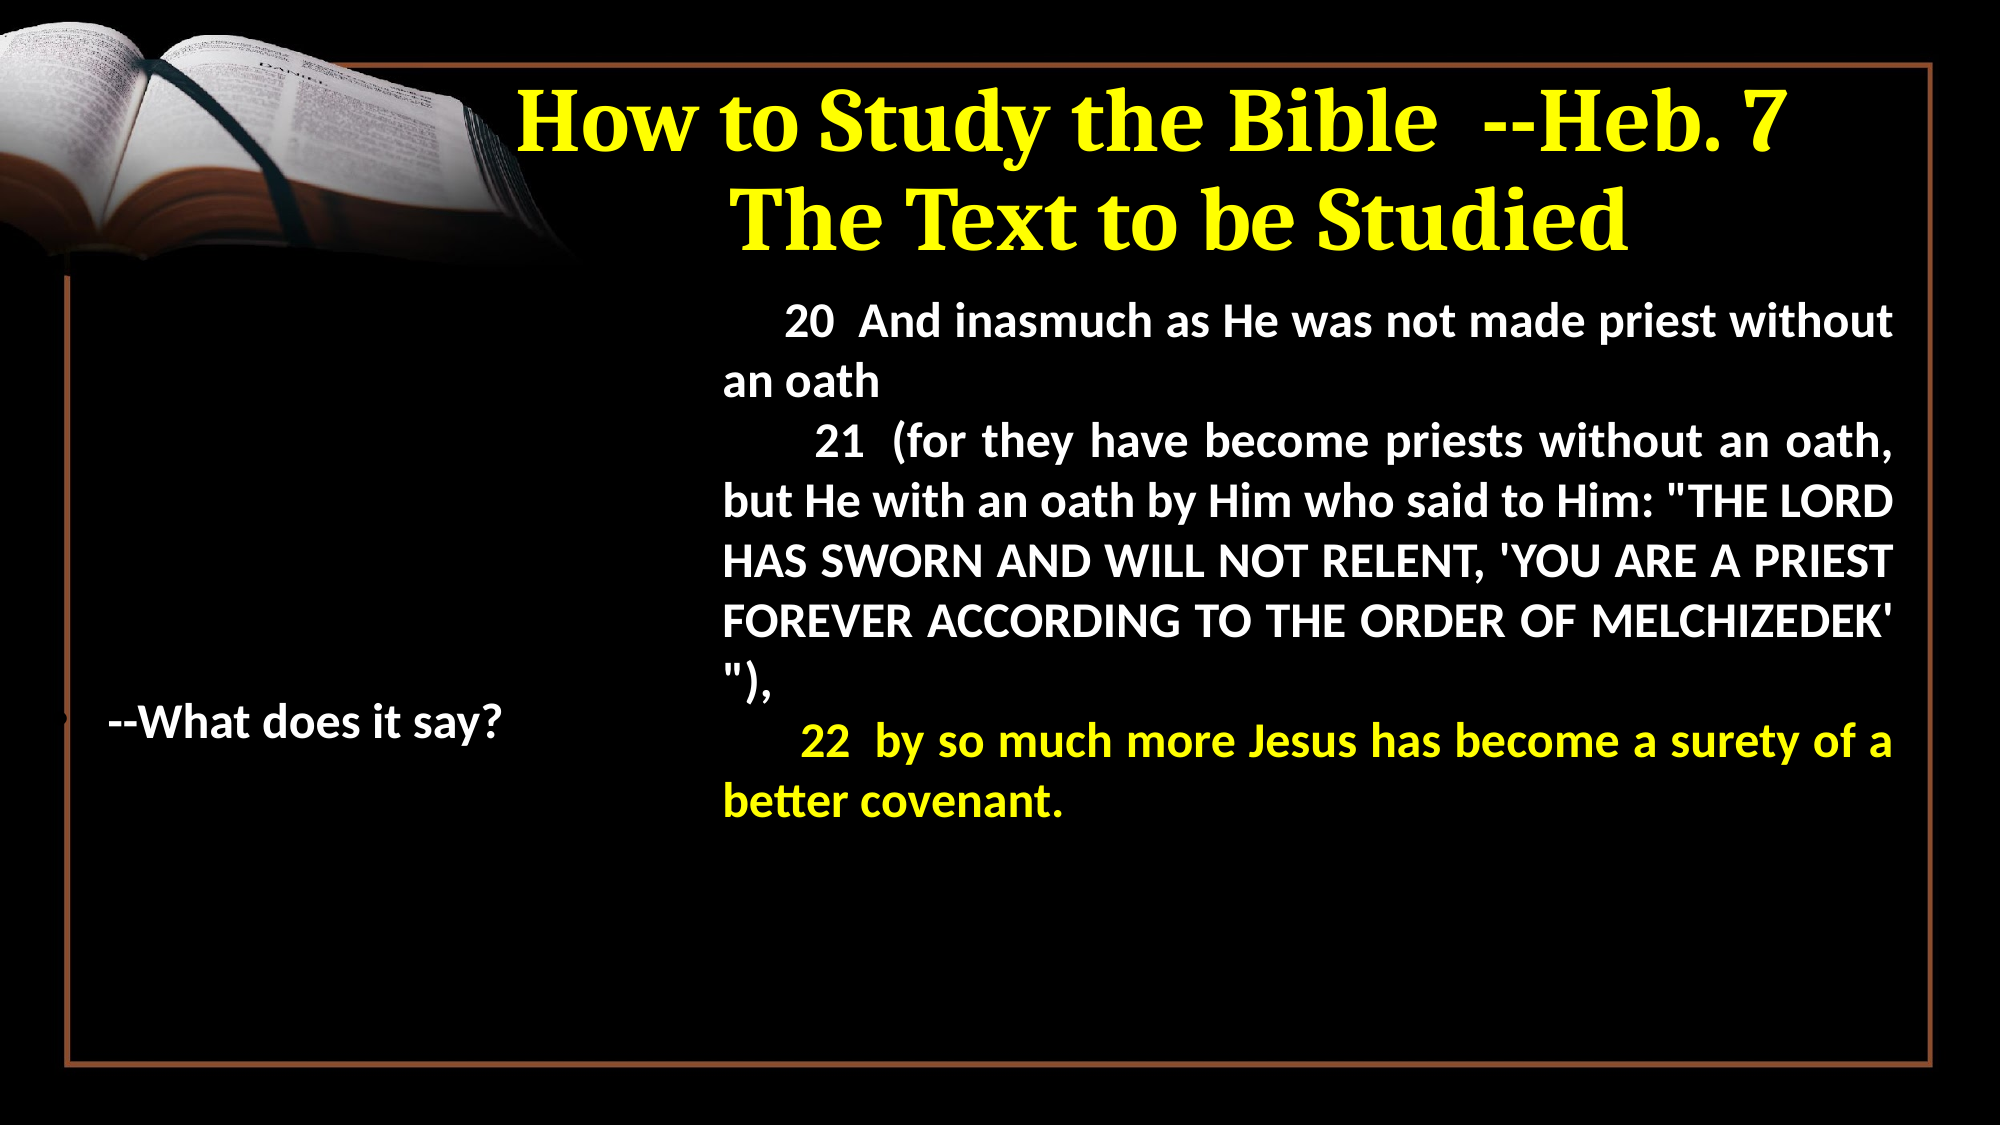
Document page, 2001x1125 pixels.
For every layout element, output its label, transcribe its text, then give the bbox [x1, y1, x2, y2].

text_box 20 And inasmuch as He was not made priest without an oath 21 (for they have become priests without an oath, but He with an oath by Him who said to Him: "THE LORD HAS SWORN AND WILL NOT RELENT, 'YOU ARE A PRIEST FOREVER ACCORDING TO THE ORDER OF MELCHIZEDEK' "), 22 by so much more Jesus has become a surety of a better covenant. [707, 279, 1910, 835]
picture [0, 0, 2000, 1125]
text_box --What does it say? [36, 681, 654, 756]
title How to Study the Bible --Heb. 7 The Text to be Studied [434, 89, 1947, 253]
